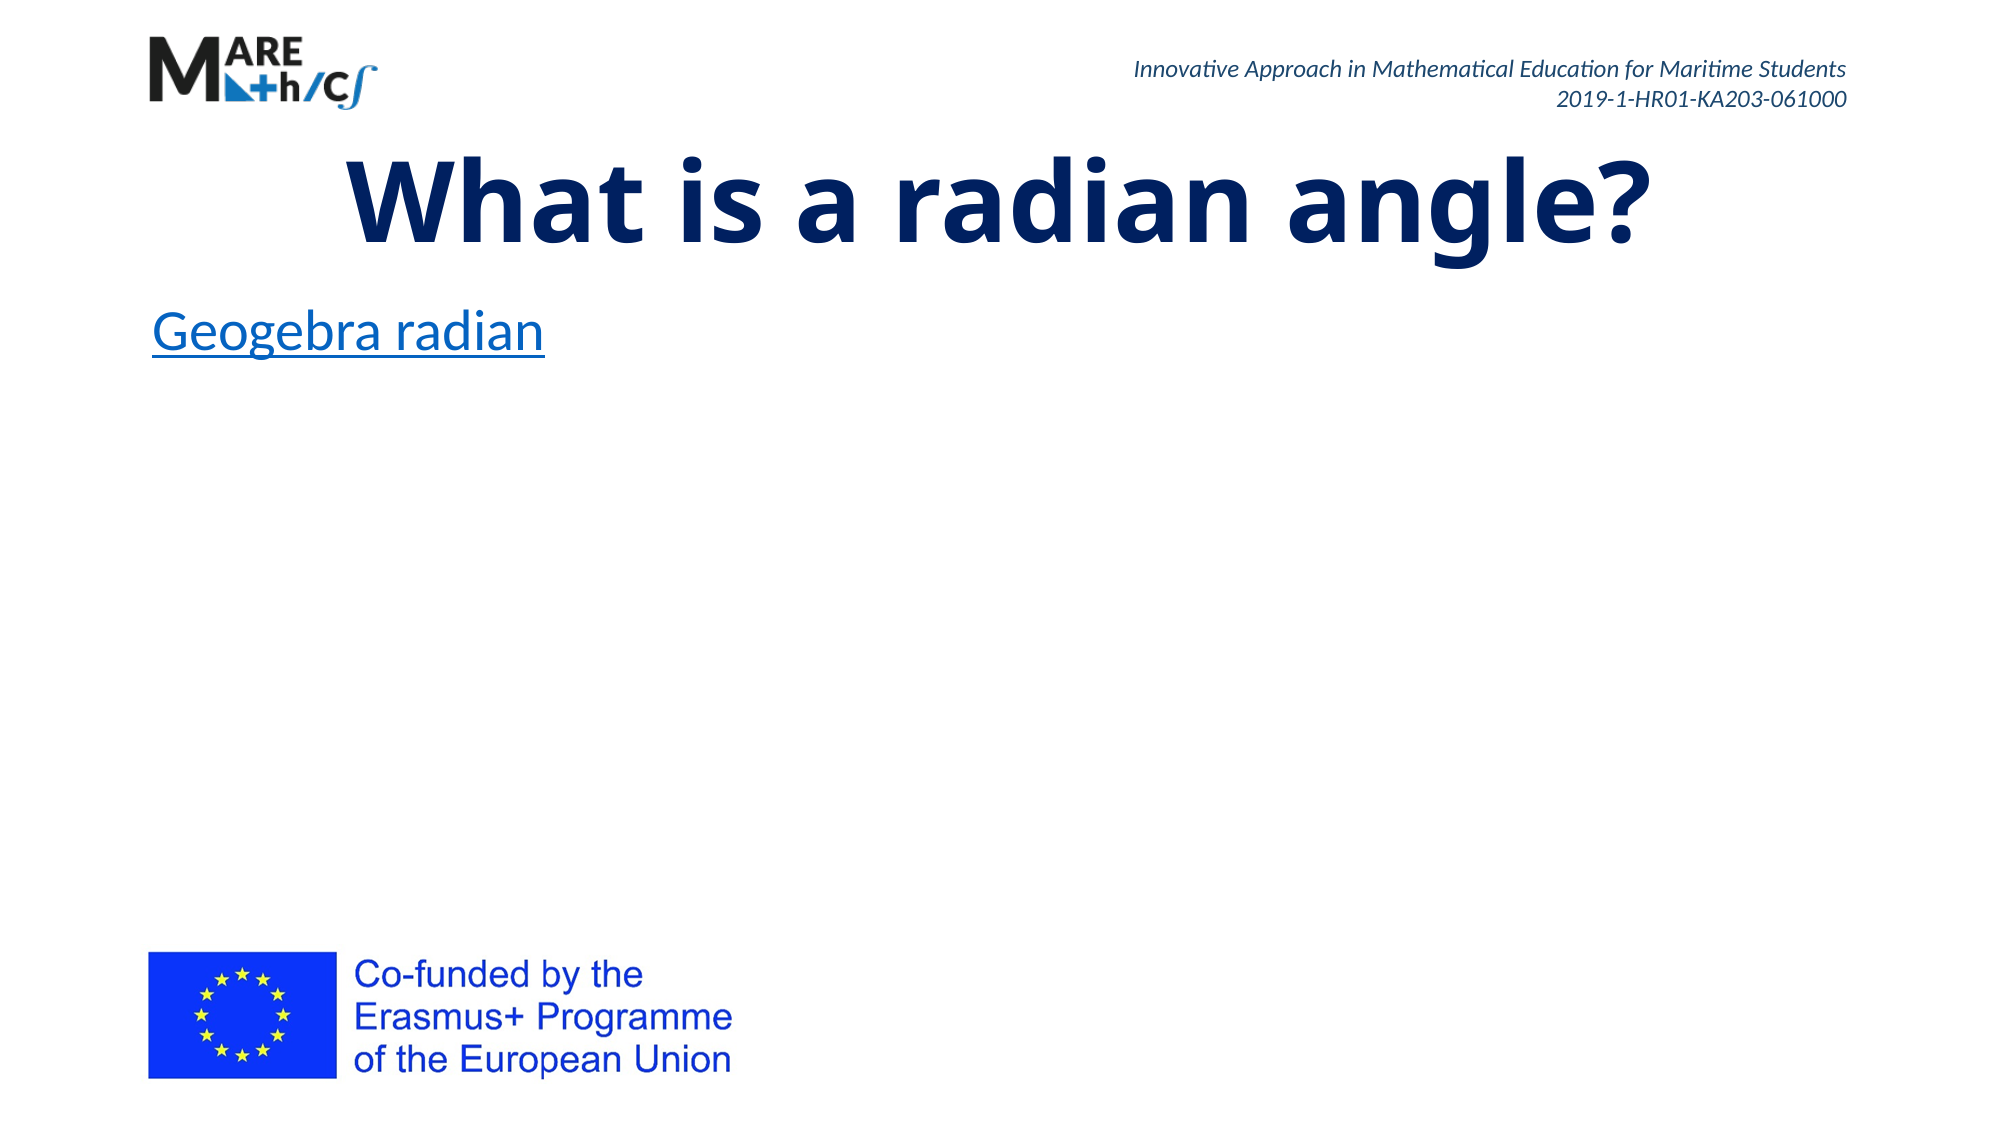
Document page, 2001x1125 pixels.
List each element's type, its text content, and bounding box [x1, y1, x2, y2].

picture [149, 36, 378, 110]
picture [140, 933, 786, 1103]
title What is a radian angle? [137, 137, 1863, 278]
